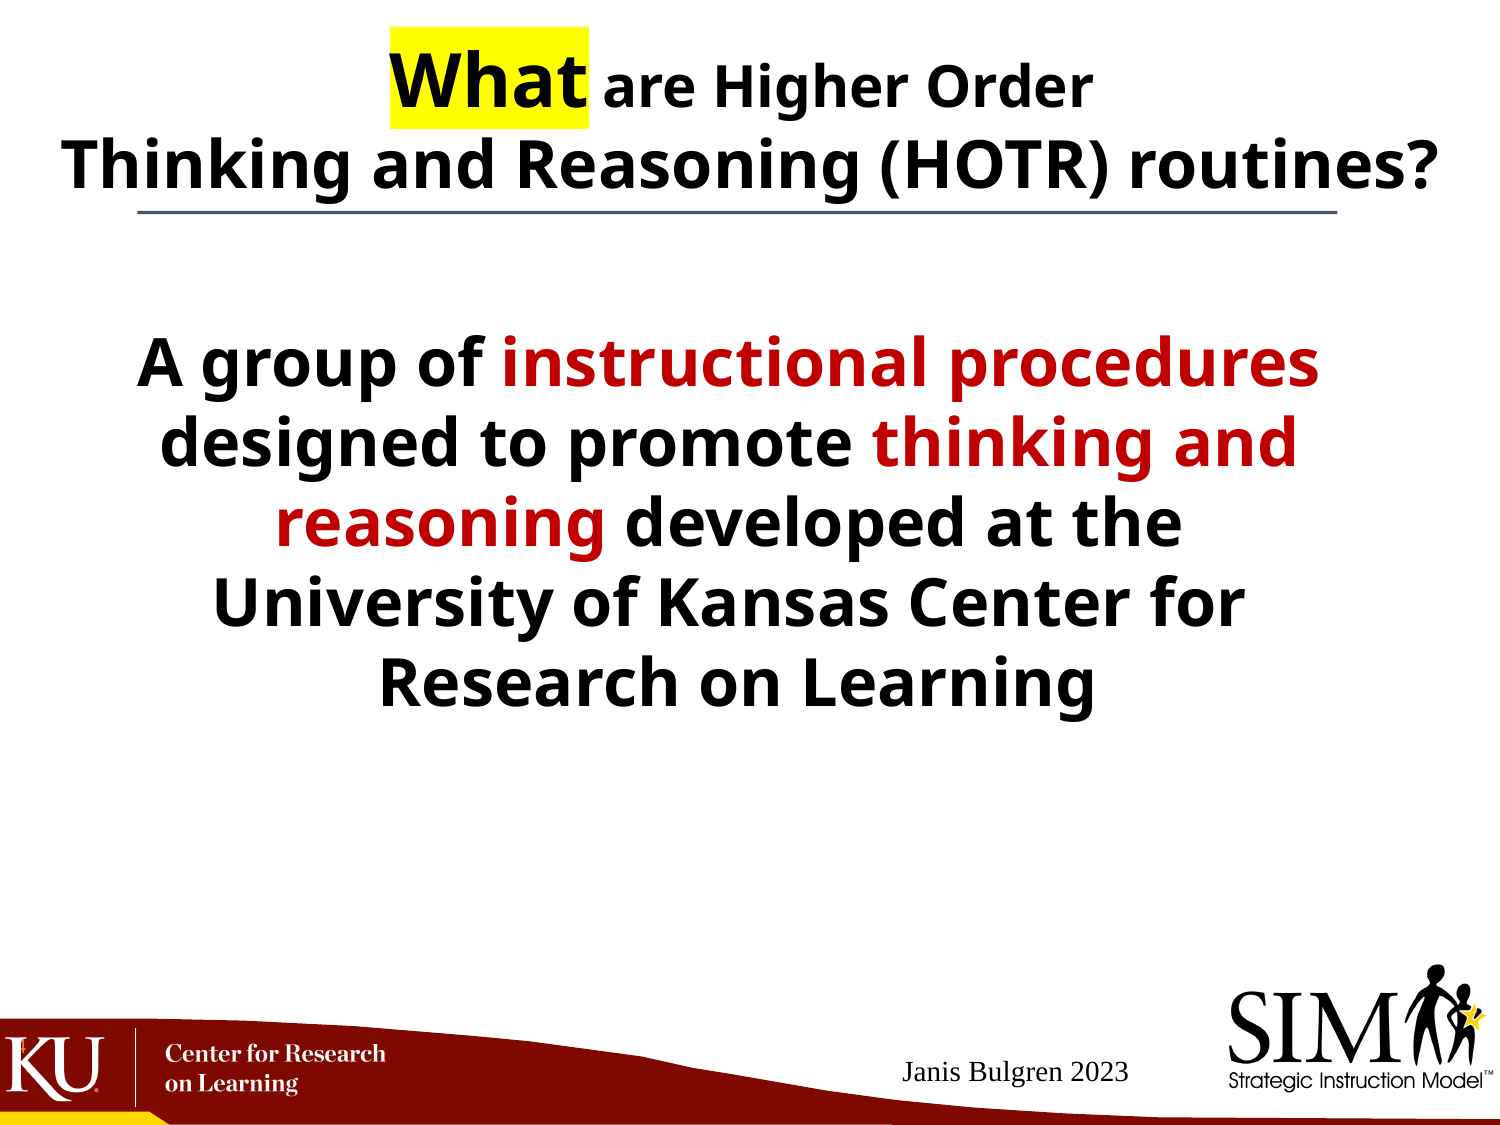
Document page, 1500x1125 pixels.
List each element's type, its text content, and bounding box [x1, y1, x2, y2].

slide_number 4 [0, 1024, 313, 1033]
text_box A group of instructional procedures designed to promote thinking and reasoning developed at the University of Kansas Center for Research on Learning [0, 312, 1495, 808]
picture [5, 1028, 386, 1107]
text_box Janis Bulgren 2023 [874, 1024, 1376, 1099]
picture [1222, 949, 1500, 1108]
text_box What are Higher Order Thinking and Reasoning (HOTR) routines? [45, 24, 1455, 270]
